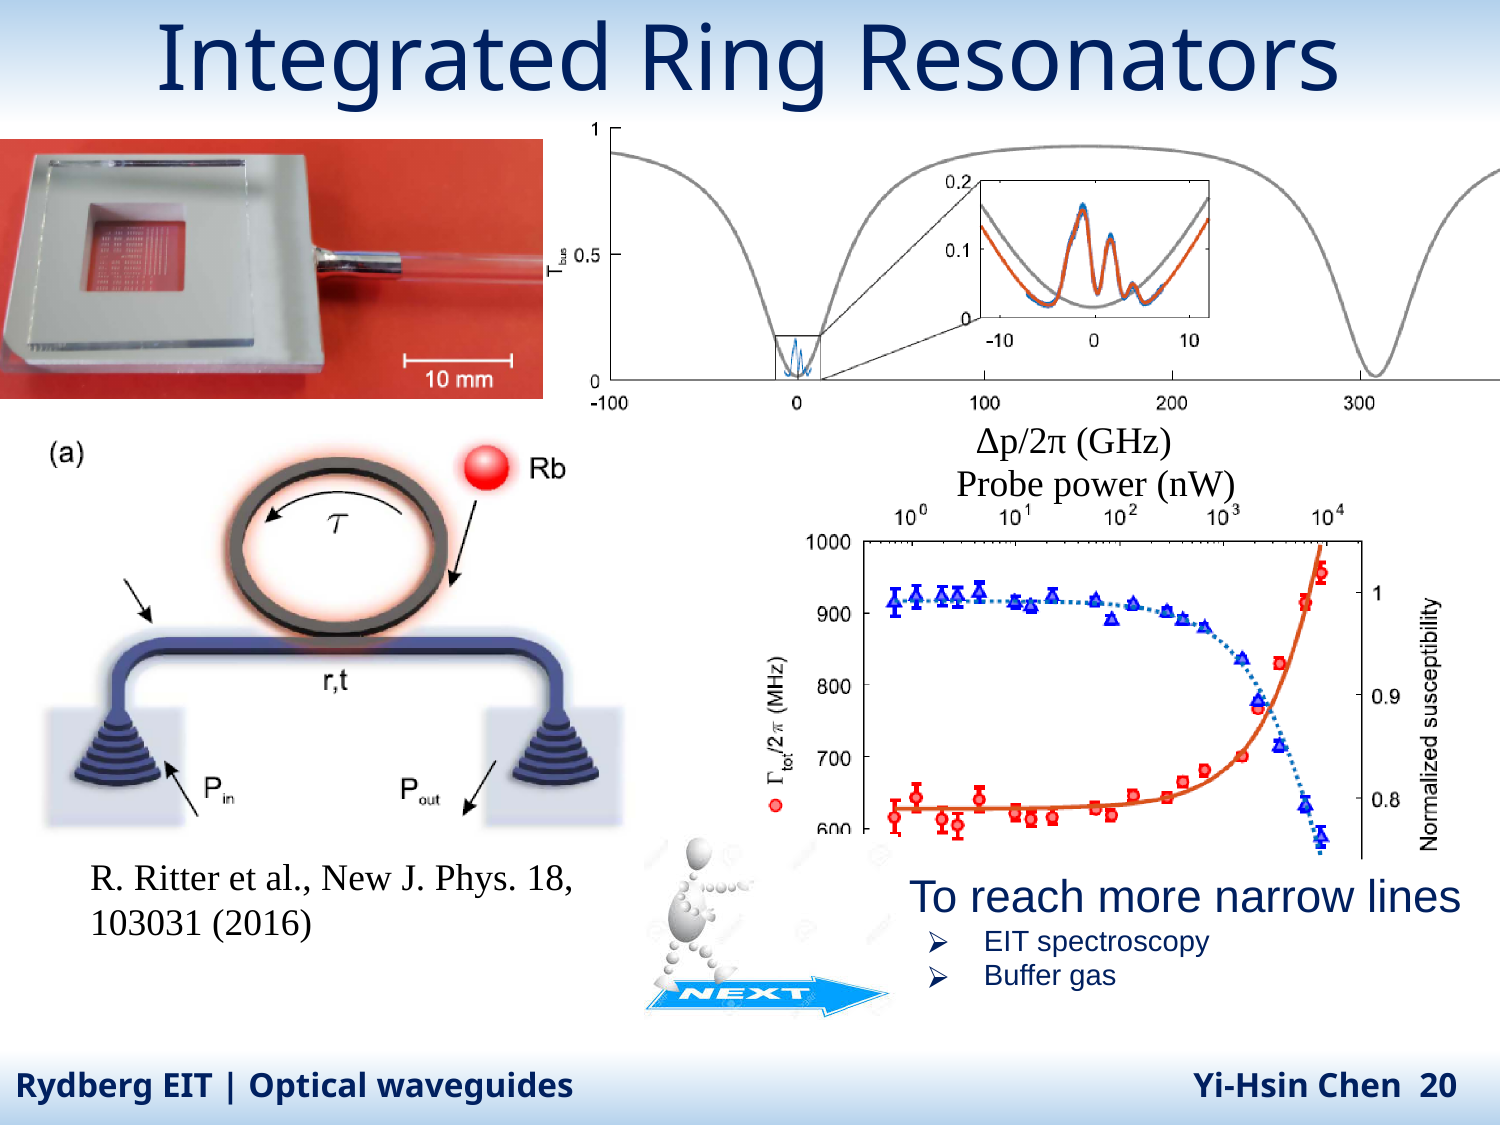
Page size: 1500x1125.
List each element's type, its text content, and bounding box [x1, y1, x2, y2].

picture [0, 113, 1500, 838]
text_box Rydberg EIT | Optical waveguides Yi-Hsin Chen 20 [0, 1049, 1500, 1125]
text_box R. Ritter et al., New J. Phys. 18, 103031 (2016) [74, 846, 630, 951]
text_box Integrated Ring Resonators [0, 0, 1500, 122]
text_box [635, 834, 1500, 1020]
